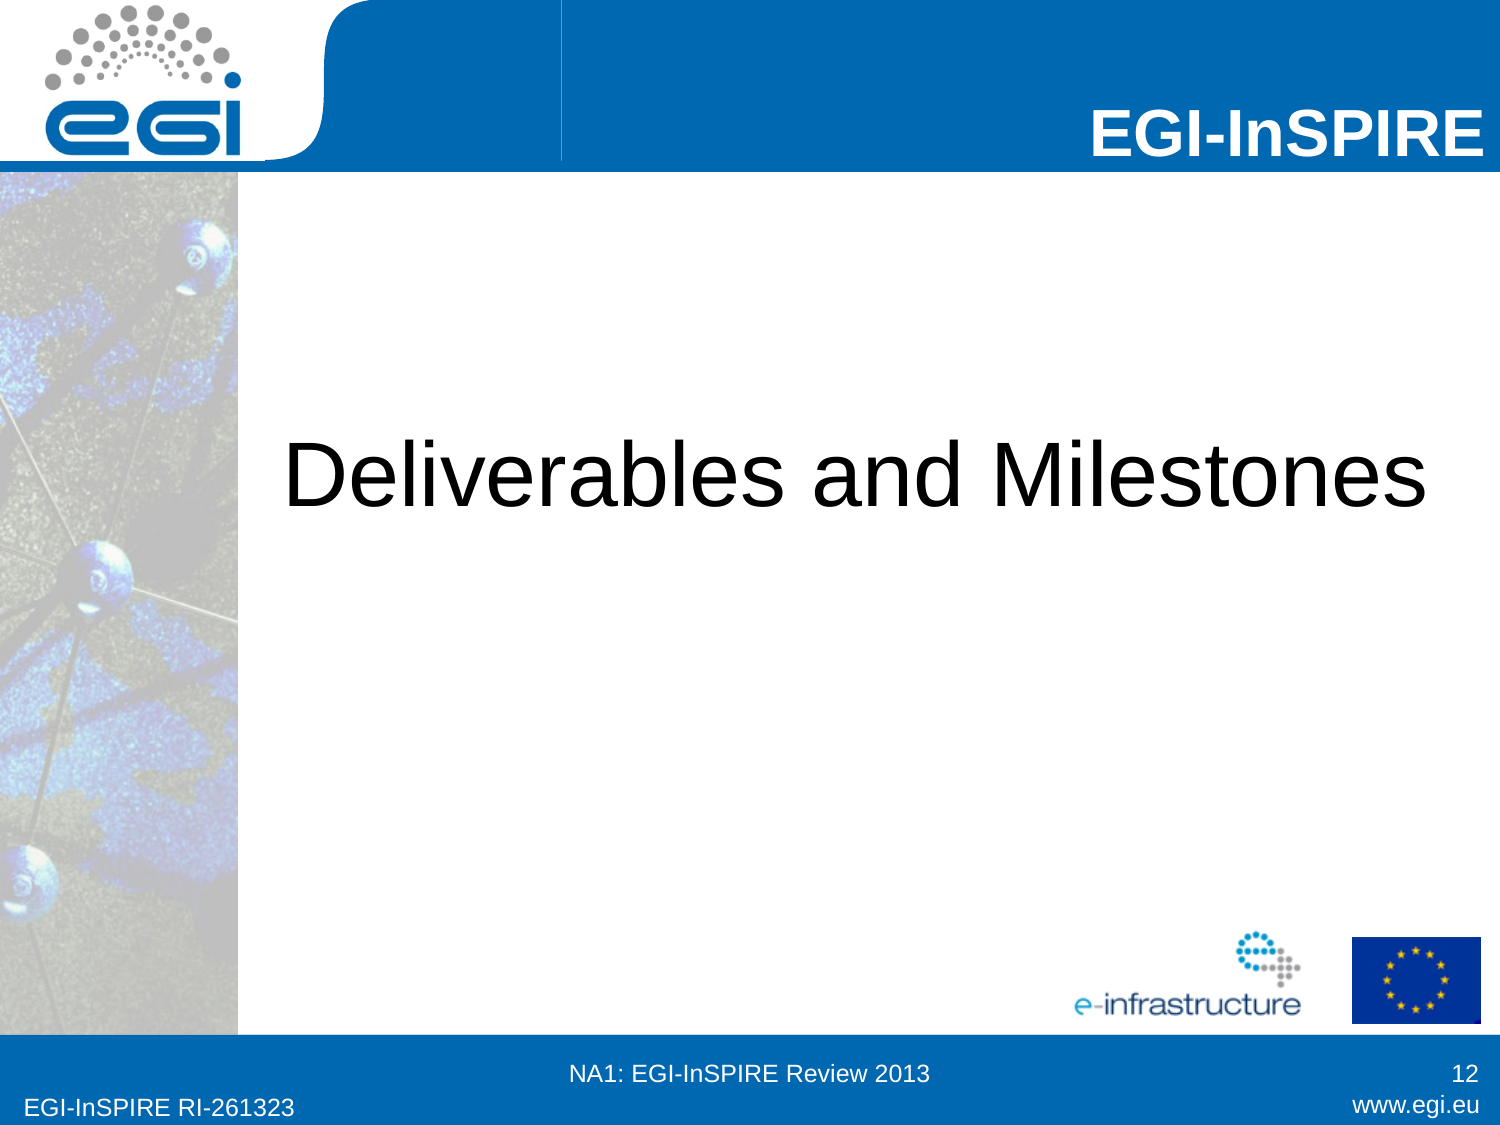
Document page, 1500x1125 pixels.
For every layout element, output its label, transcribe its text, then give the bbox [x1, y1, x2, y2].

picture [1069, 925, 1307, 1022]
picture [0, 172, 238, 1034]
slide_number 12 [1144, 1042, 1495, 1103]
picture [0, 0, 265, 161]
title Deliverables and Milestones [265, 349, 1447, 591]
footer NA1: EGI-InSPIRE Review 2013 [512, 1042, 988, 1103]
picture [1352, 937, 1481, 1024]
